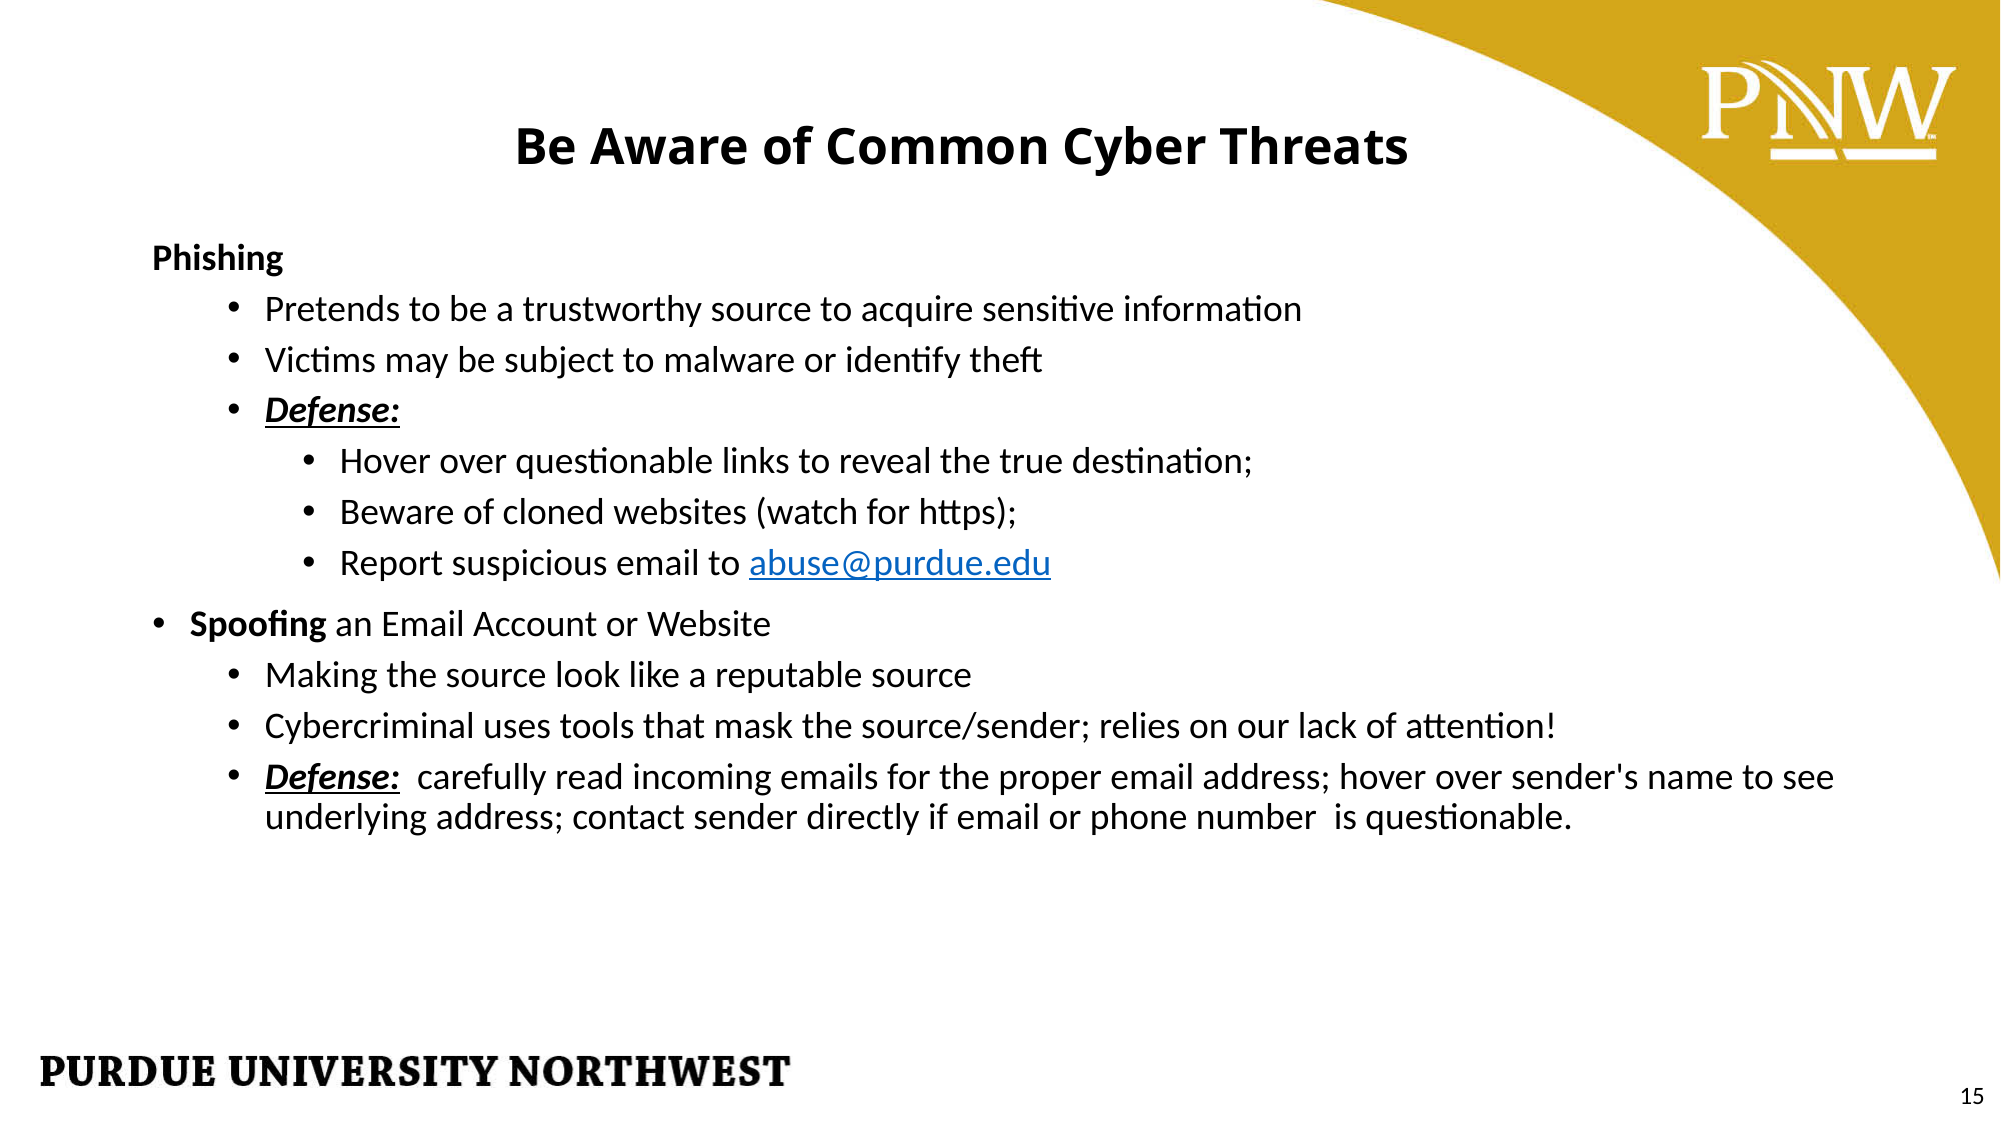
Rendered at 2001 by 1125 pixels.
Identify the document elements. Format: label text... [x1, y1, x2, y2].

list Phishing Pretends to be a trustworthy source to acquire sensitive information Victims may be subject to malware or identify theft Defense: Hover over questionable links to reveal the true destination; Beware of cloned websites (watch for https); Report suspicious email to abuse@purdue.edu Spoofing an Email Account or Website Making the source look like a reputable source Cybercriminal uses tools that mask the source/sender; relies on our lack of attention! Defense: carefully read incoming emails for the proper email address; hover over sender's name to see underlying address; contact sender directly if email or phone number is questionable. [137, 230, 1863, 945]
slide_number 15 [1550, 1065, 2000, 1125]
title Be Aware of Common Cyber Threats [99, 97, 1825, 199]
picture [0, 0, 2001, 1125]
